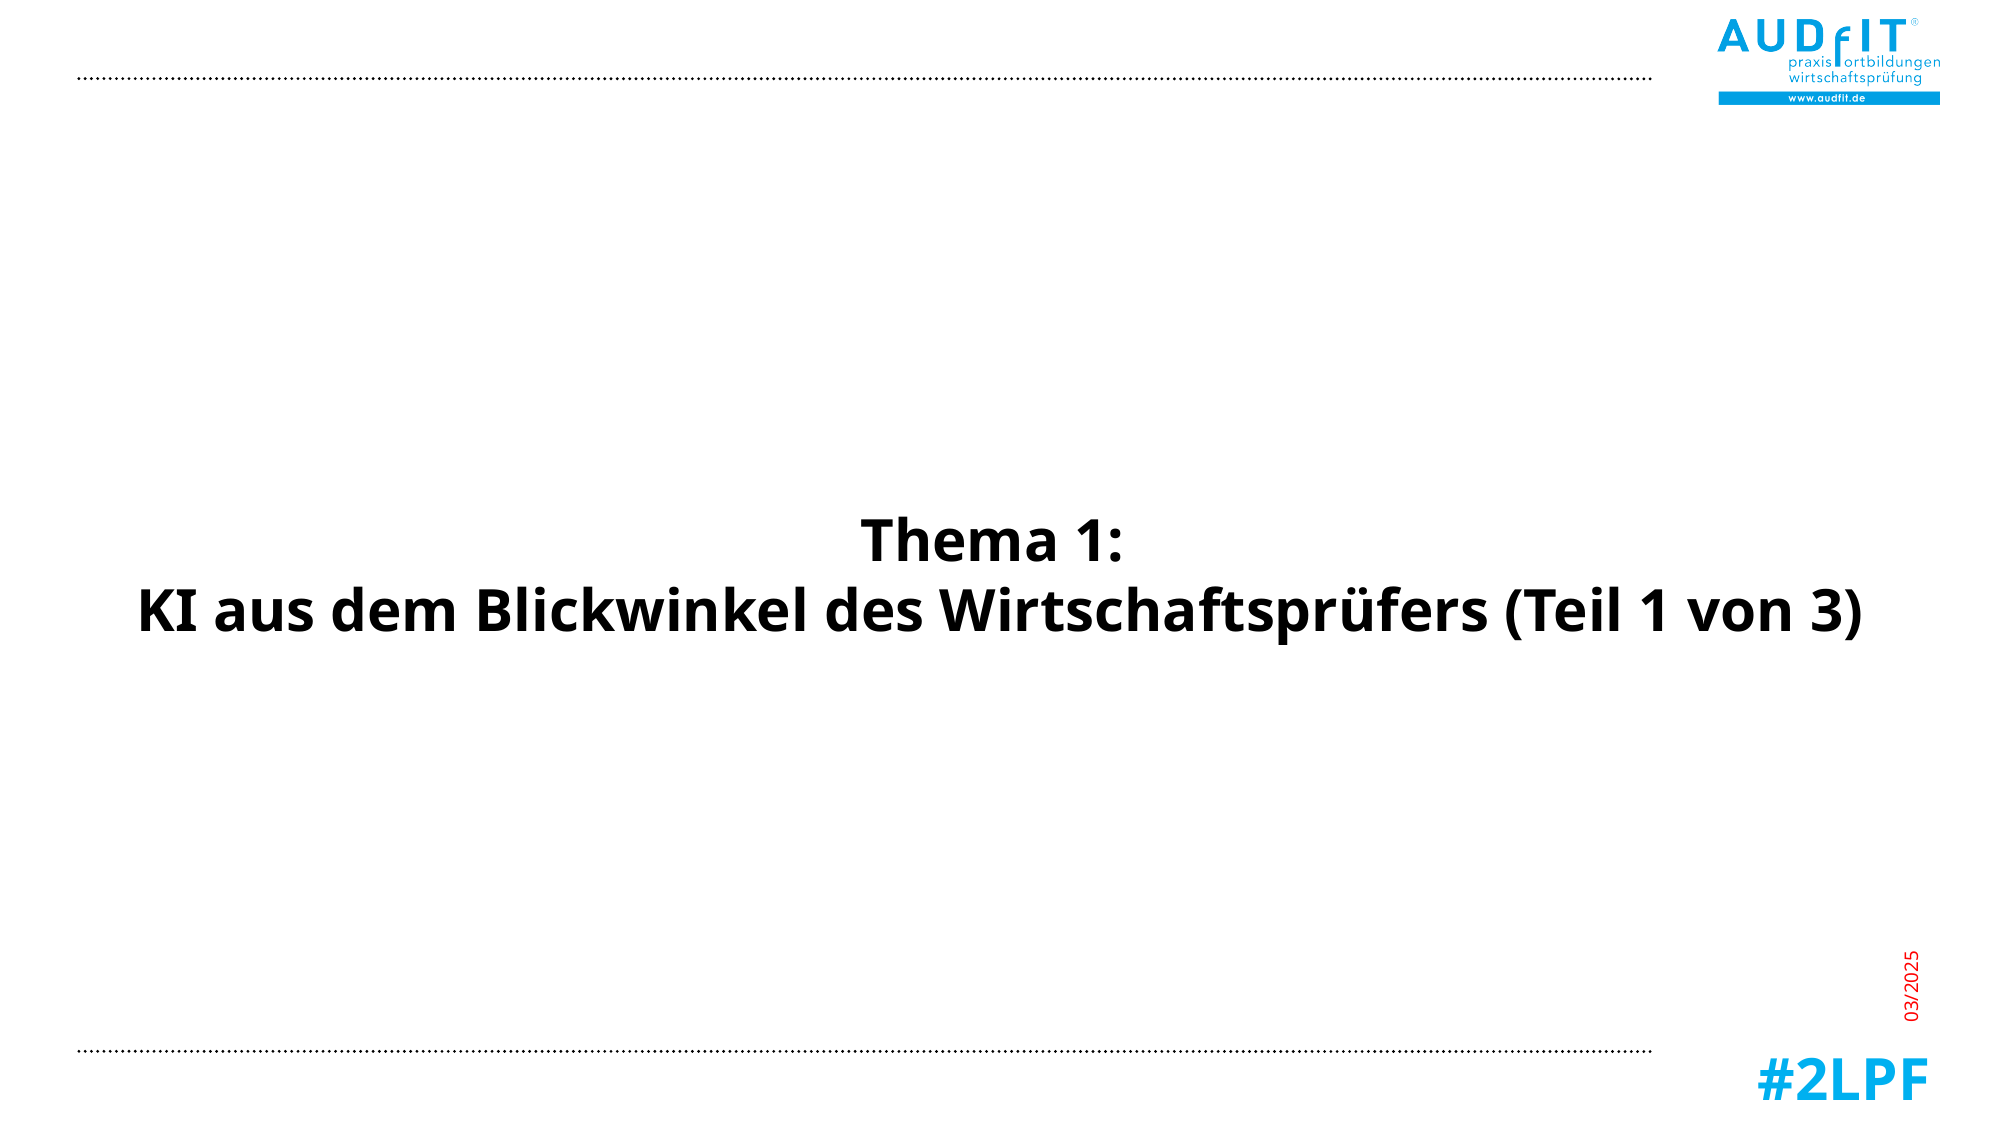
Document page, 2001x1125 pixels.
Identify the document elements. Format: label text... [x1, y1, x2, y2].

picture [1730, 31, 1737, 40]
text_box 03/2025 [1891, 919, 1945, 1038]
picture [1717, 18, 1940, 105]
title Thema 1: KI aus dem Blickwinkel des Wirtschaftsprüfers (Teil 1 von 3) [43, 503, 1957, 882]
